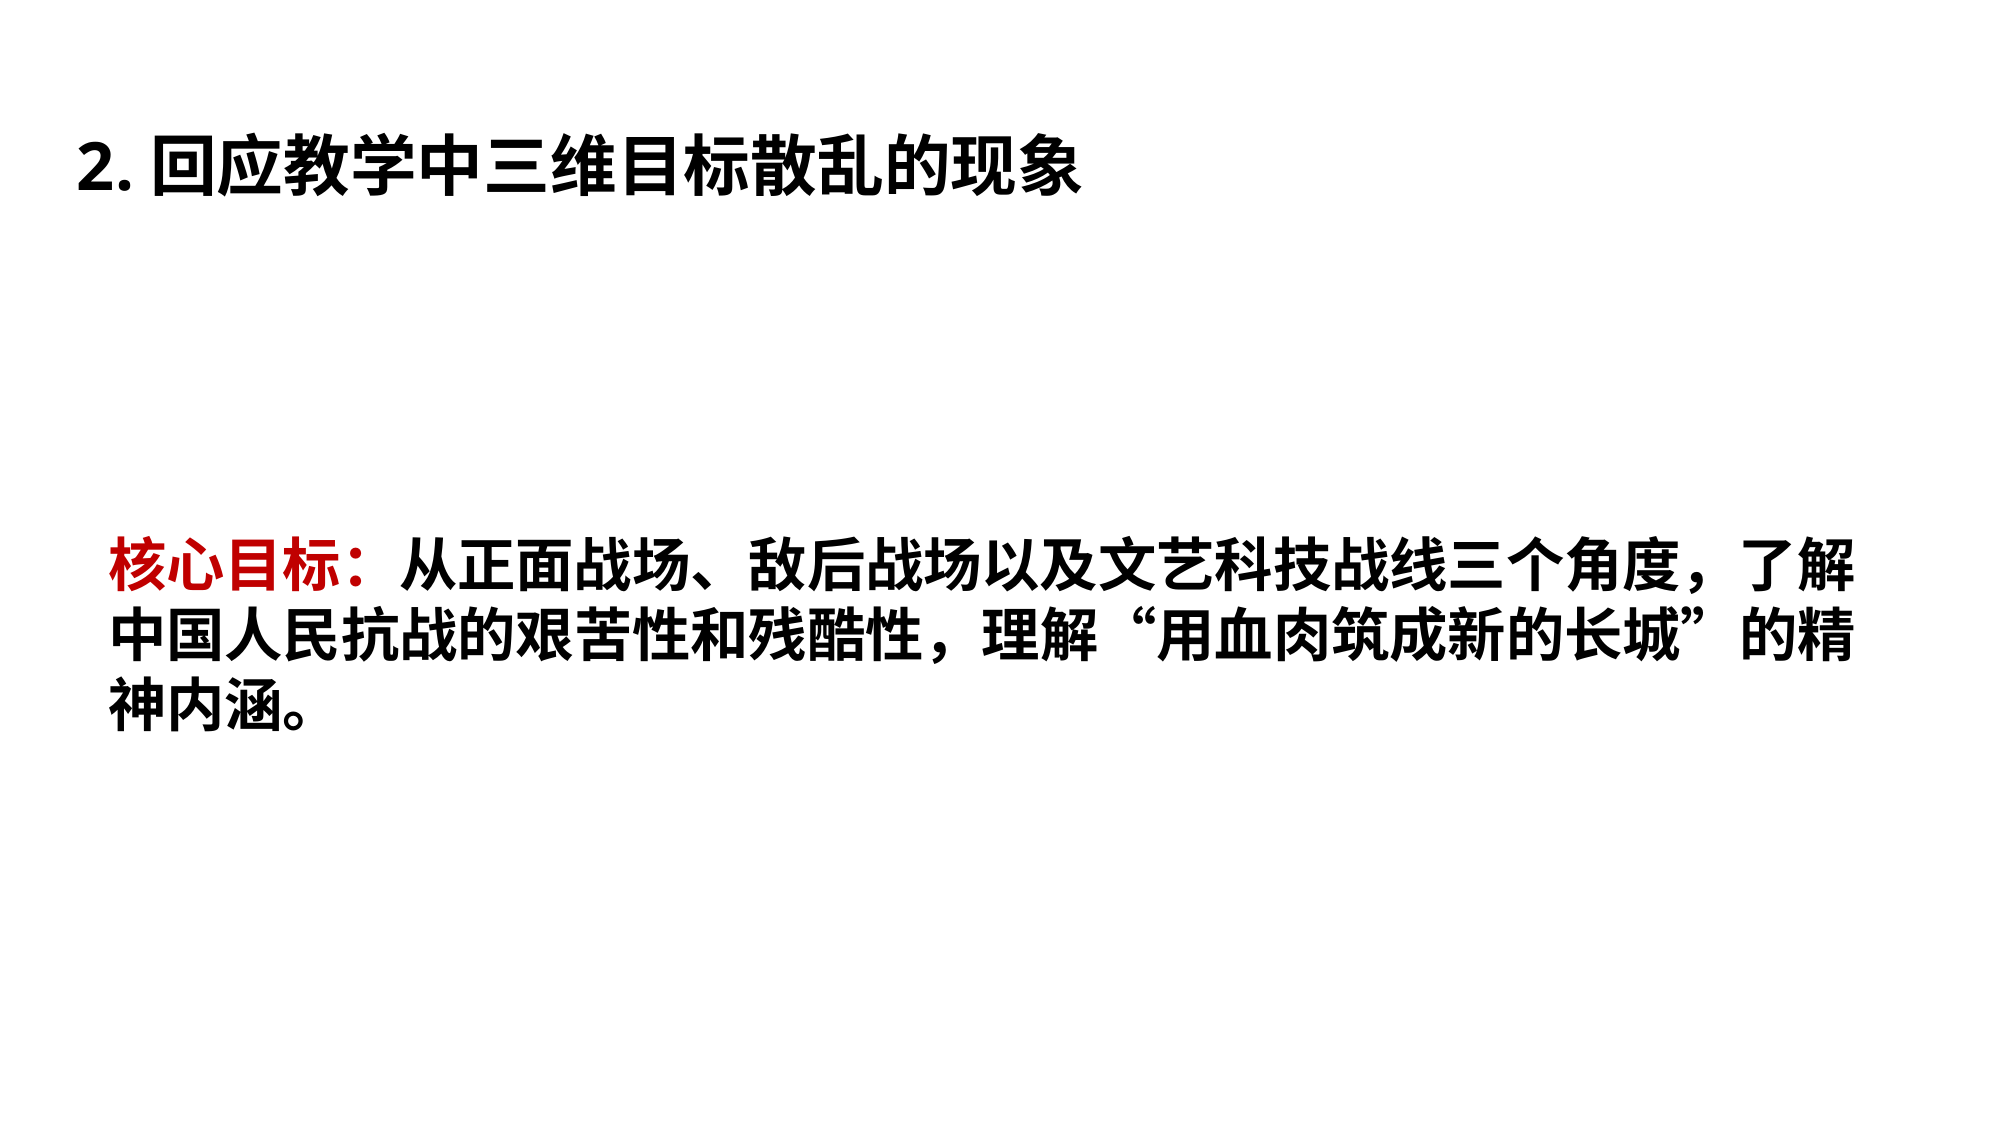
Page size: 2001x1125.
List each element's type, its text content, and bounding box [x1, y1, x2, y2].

text_box 2.回应教学中三维目标散乱的现象 [62, 116, 2000, 212]
text_box 核心目标：从正面战场、敌后战场以及文艺科技战线三个角度，了解中国人民抗战的艰苦性和残酷性，理解“用血肉筑成新的长城”的精神内涵。 [93, 520, 1885, 746]
